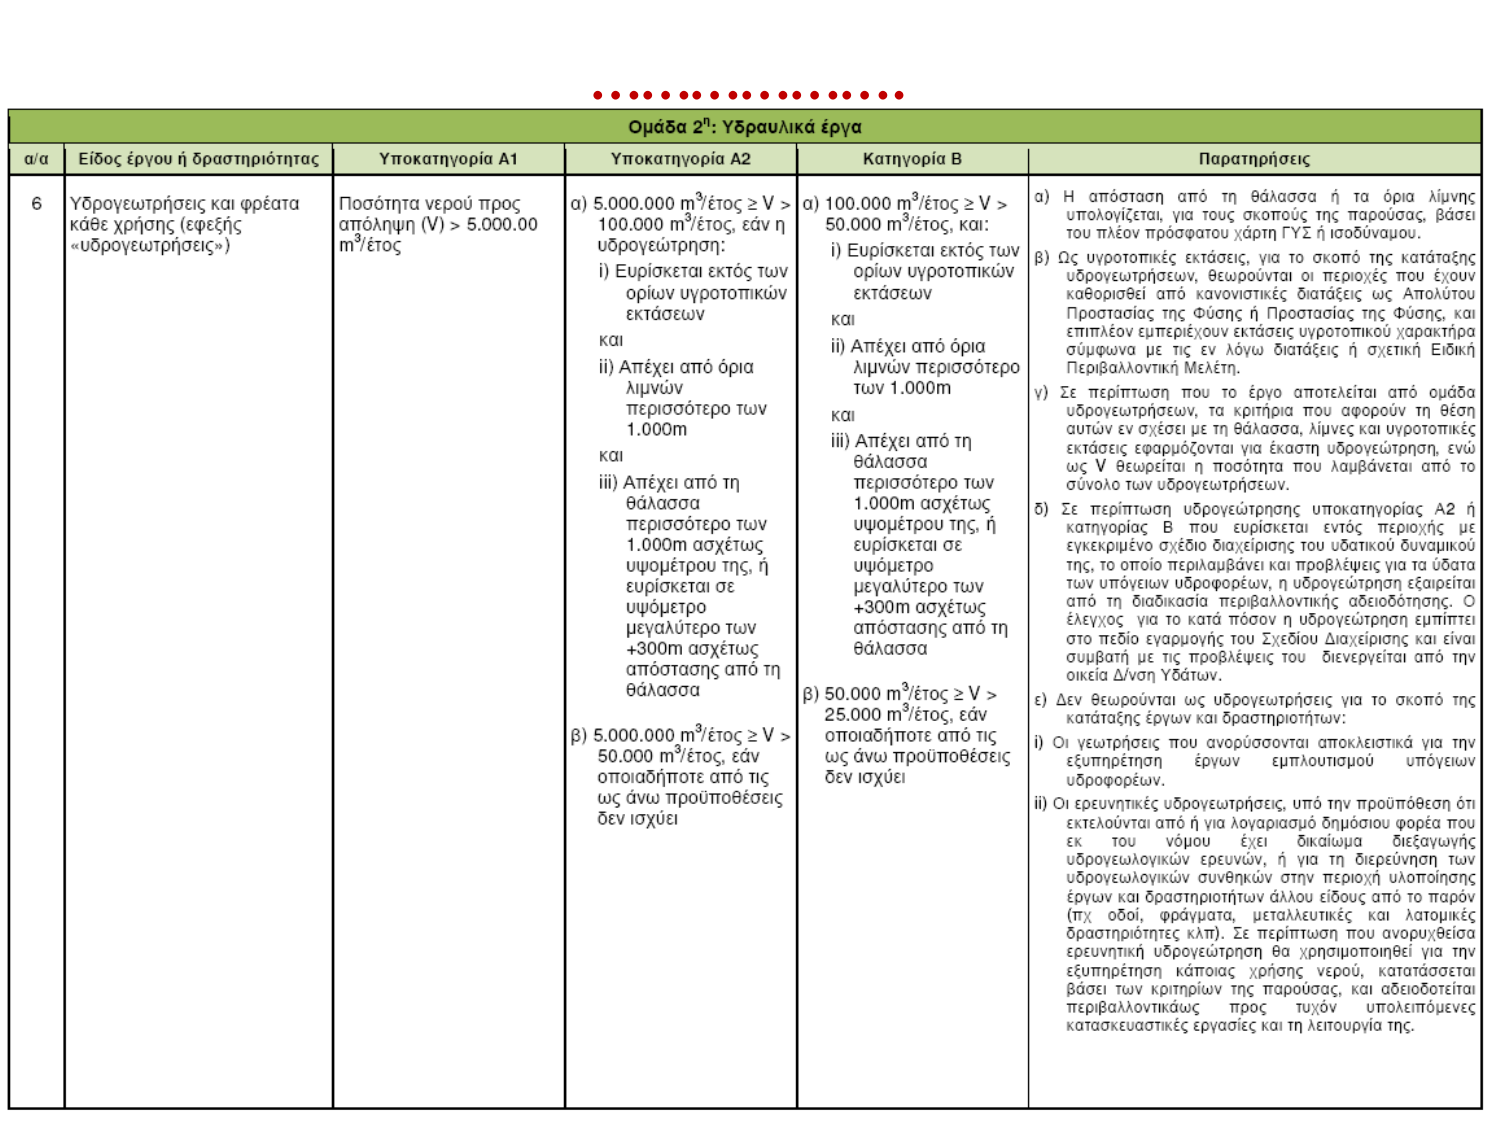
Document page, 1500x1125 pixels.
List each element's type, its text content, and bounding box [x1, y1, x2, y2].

picture [0, 100, 1500, 1123]
text_box ………………. [74, 19, 1425, 99]
